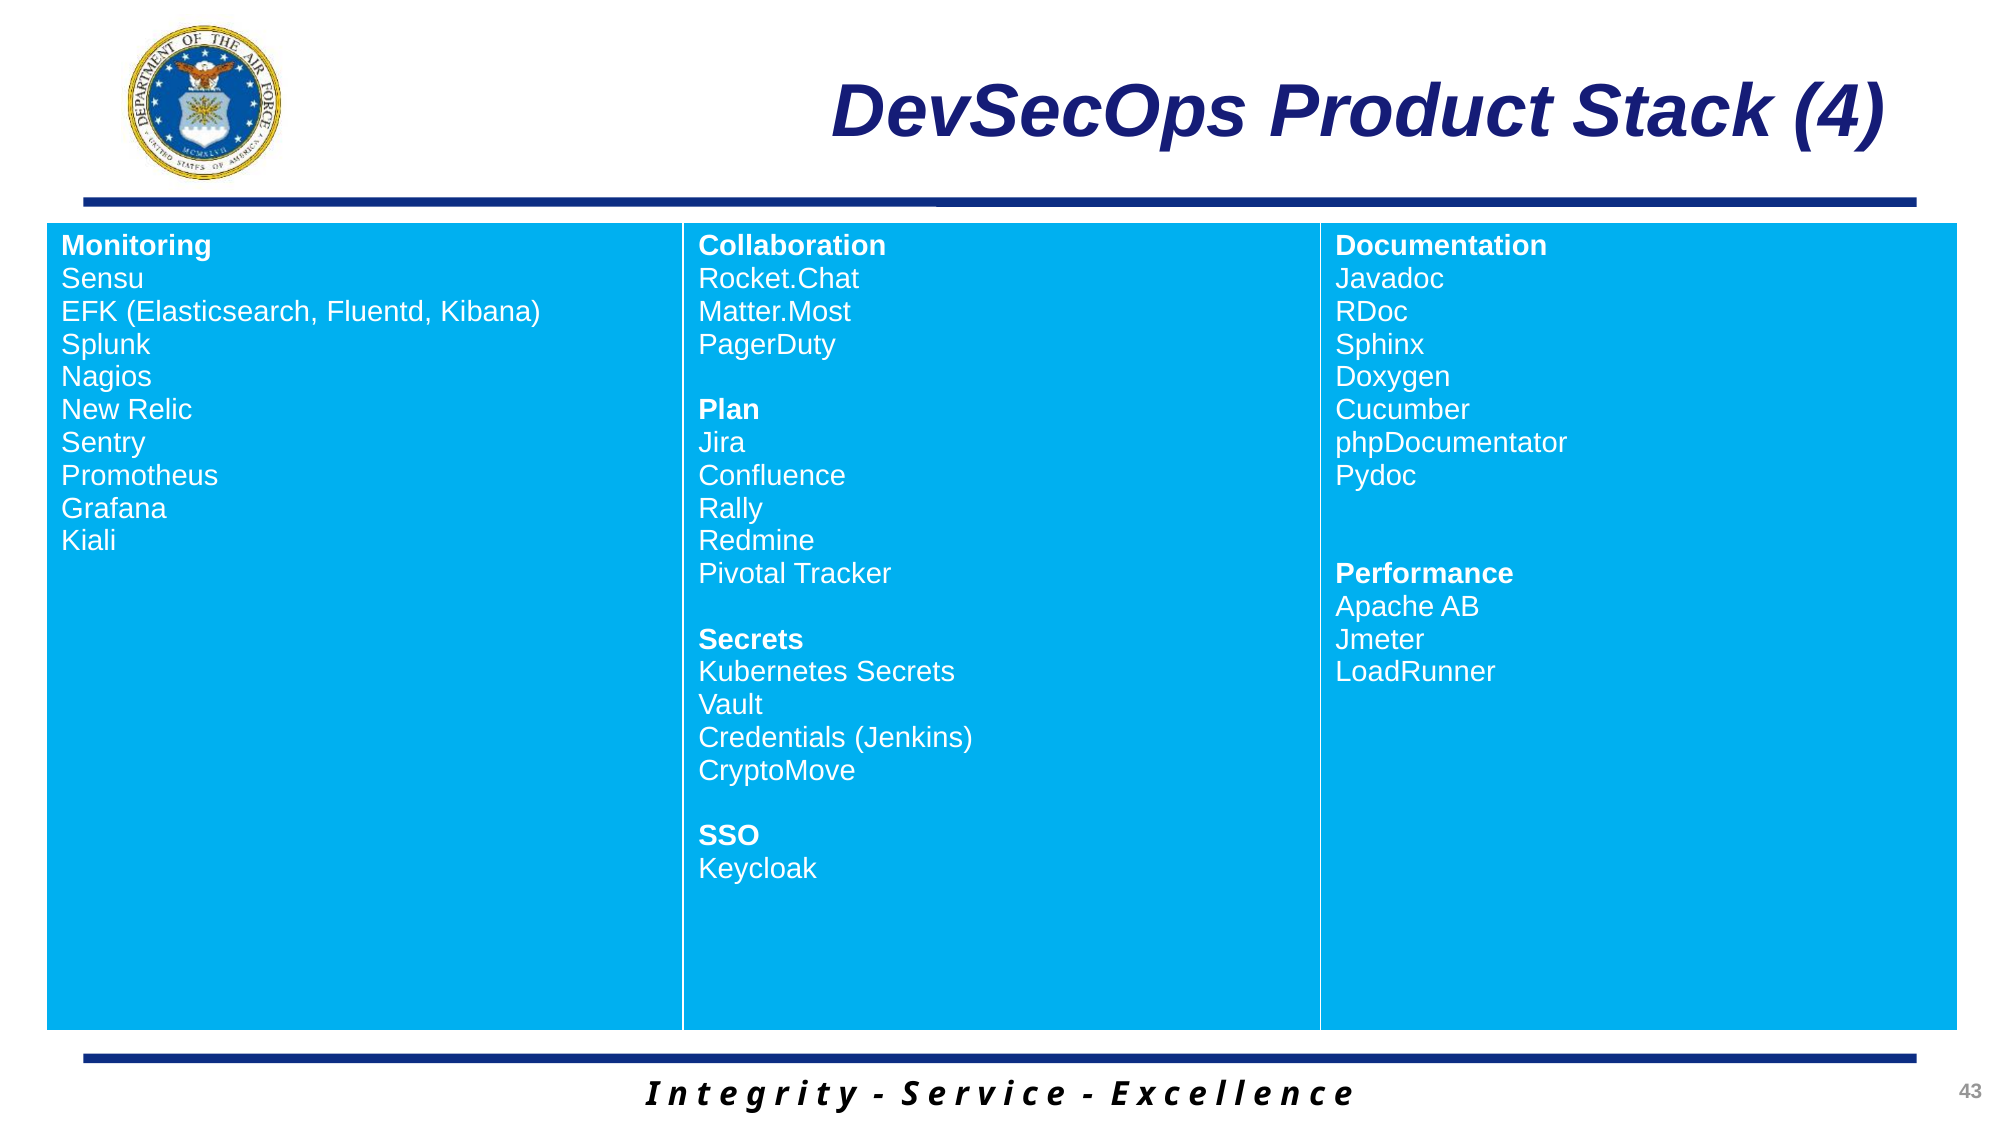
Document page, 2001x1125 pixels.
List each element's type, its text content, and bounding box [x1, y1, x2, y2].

table_header Monitoring Sensu EFK (Elasticsearch, Fluentd, Kibana) Splunk Nagios New Relic Sentry Promotheus Grafana Kiali [47, 223, 682, 1030]
slide_number 43 [1746, 1070, 1998, 1121]
picture [121, 14, 288, 190]
title DevSecOps Product Stack (4) [303, 12, 1902, 201]
table_header Documentation Javadoc RDoc Sphinx Doxygen Cucumber phpDocumentator Pydoc Performance Apache AB Jmeter LoadRunner [1321, 223, 1957, 1030]
table_header Collaboration Rocket.Chat Matter.Most PagerDuty Plan Jira Confluence Rally Redmine Pivotal Tracker Secrets Kubernetes Secrets Vault Credentials (Jenkins) CryptoMove SSO Keycloak [684, 223, 1320, 1030]
